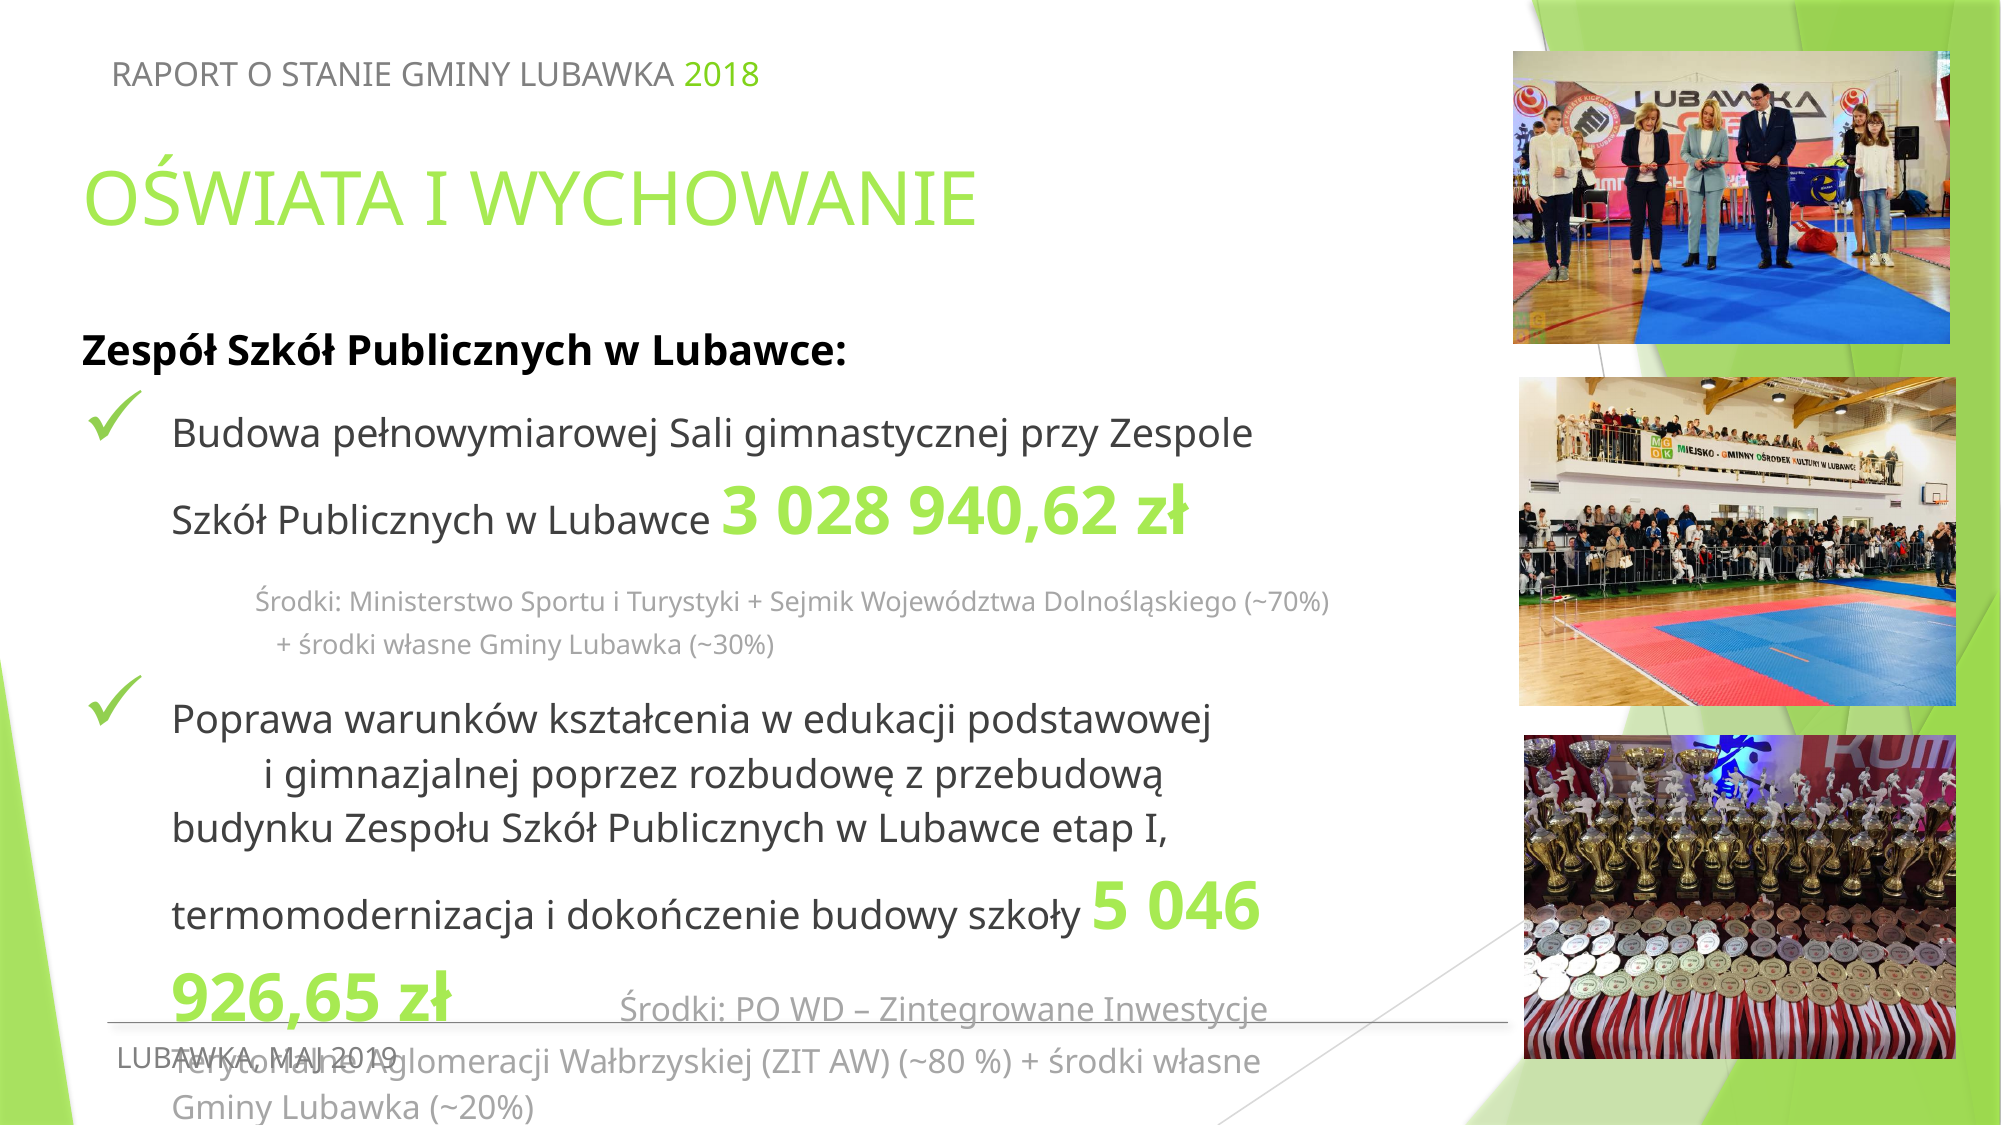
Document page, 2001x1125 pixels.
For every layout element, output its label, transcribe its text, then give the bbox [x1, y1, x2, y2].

text_box LUBAWKA, MAJ 2019 [101, 1031, 1376, 1125]
text_box Zespół Szkół Publicznych w Lubawce: Budowa pełnowymiarowej Sali gimnastycznej przy Zespole Szkół Publicznych w Lubawce 3 028 940,62 zł Środki: Ministerstwo Sportu i Turystyki + Sejmik Województwa Dolnośląskiego (~70%) + środki własne Gminy Lubawka (~30%) Poprawa warunków kształcenia w edukacji podstawowej i gimnazjalnej poprzez rozbudowę z przebudową budynku Zespołu Szkół Publicznych w Lubawce etap I, termomodernizacja i dokończenie budowy szkoły 5 046 926,65 zł Środki: PO WD – Zintegrowane Inwestycje Terytorialne Aglomeracji Wałbrzyskiej (ZIT AW) (~80 %) + środki własne Gminy Lubawka (~20%) [67, 309, 1350, 1125]
picture [1512, 50, 1951, 344]
picture [1518, 377, 1957, 706]
picture [1524, 734, 1957, 1059]
text_box OŚWIATA I WYCHOWANIE [67, 142, 1507, 253]
text_box RAPORT O STANIE GMINY LUBAWKA 2018 [95, 0, 1536, 167]
